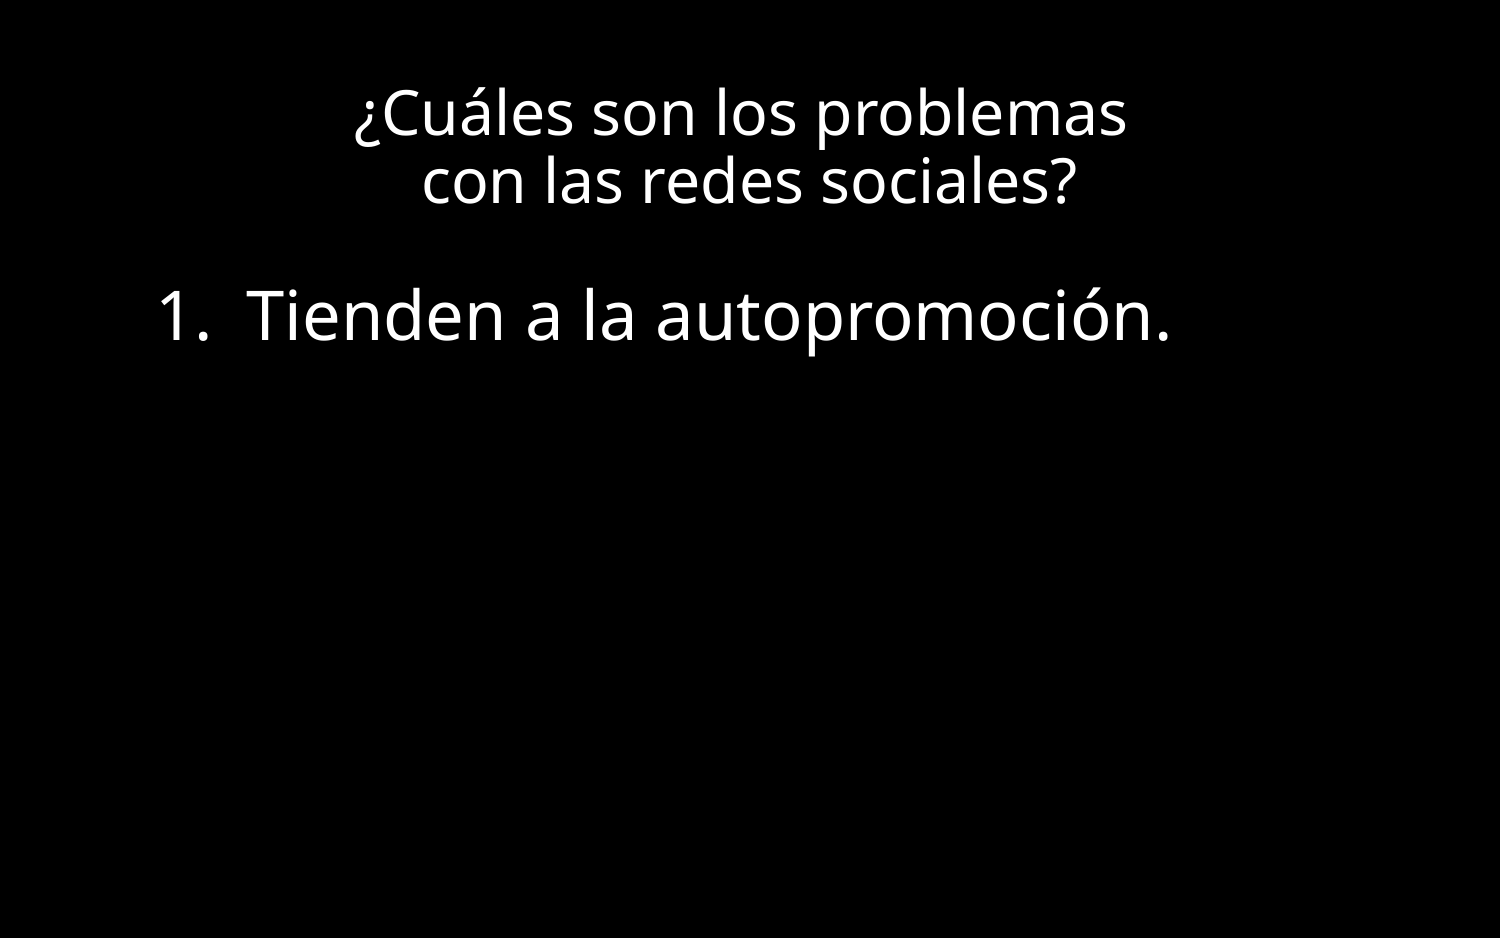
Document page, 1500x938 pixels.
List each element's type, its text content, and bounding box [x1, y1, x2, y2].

title ¿Cuáles son los problemas con las redes sociales? [132, 86, 1368, 213]
list Tienden a la autopromoción. [140, 264, 1360, 793]
